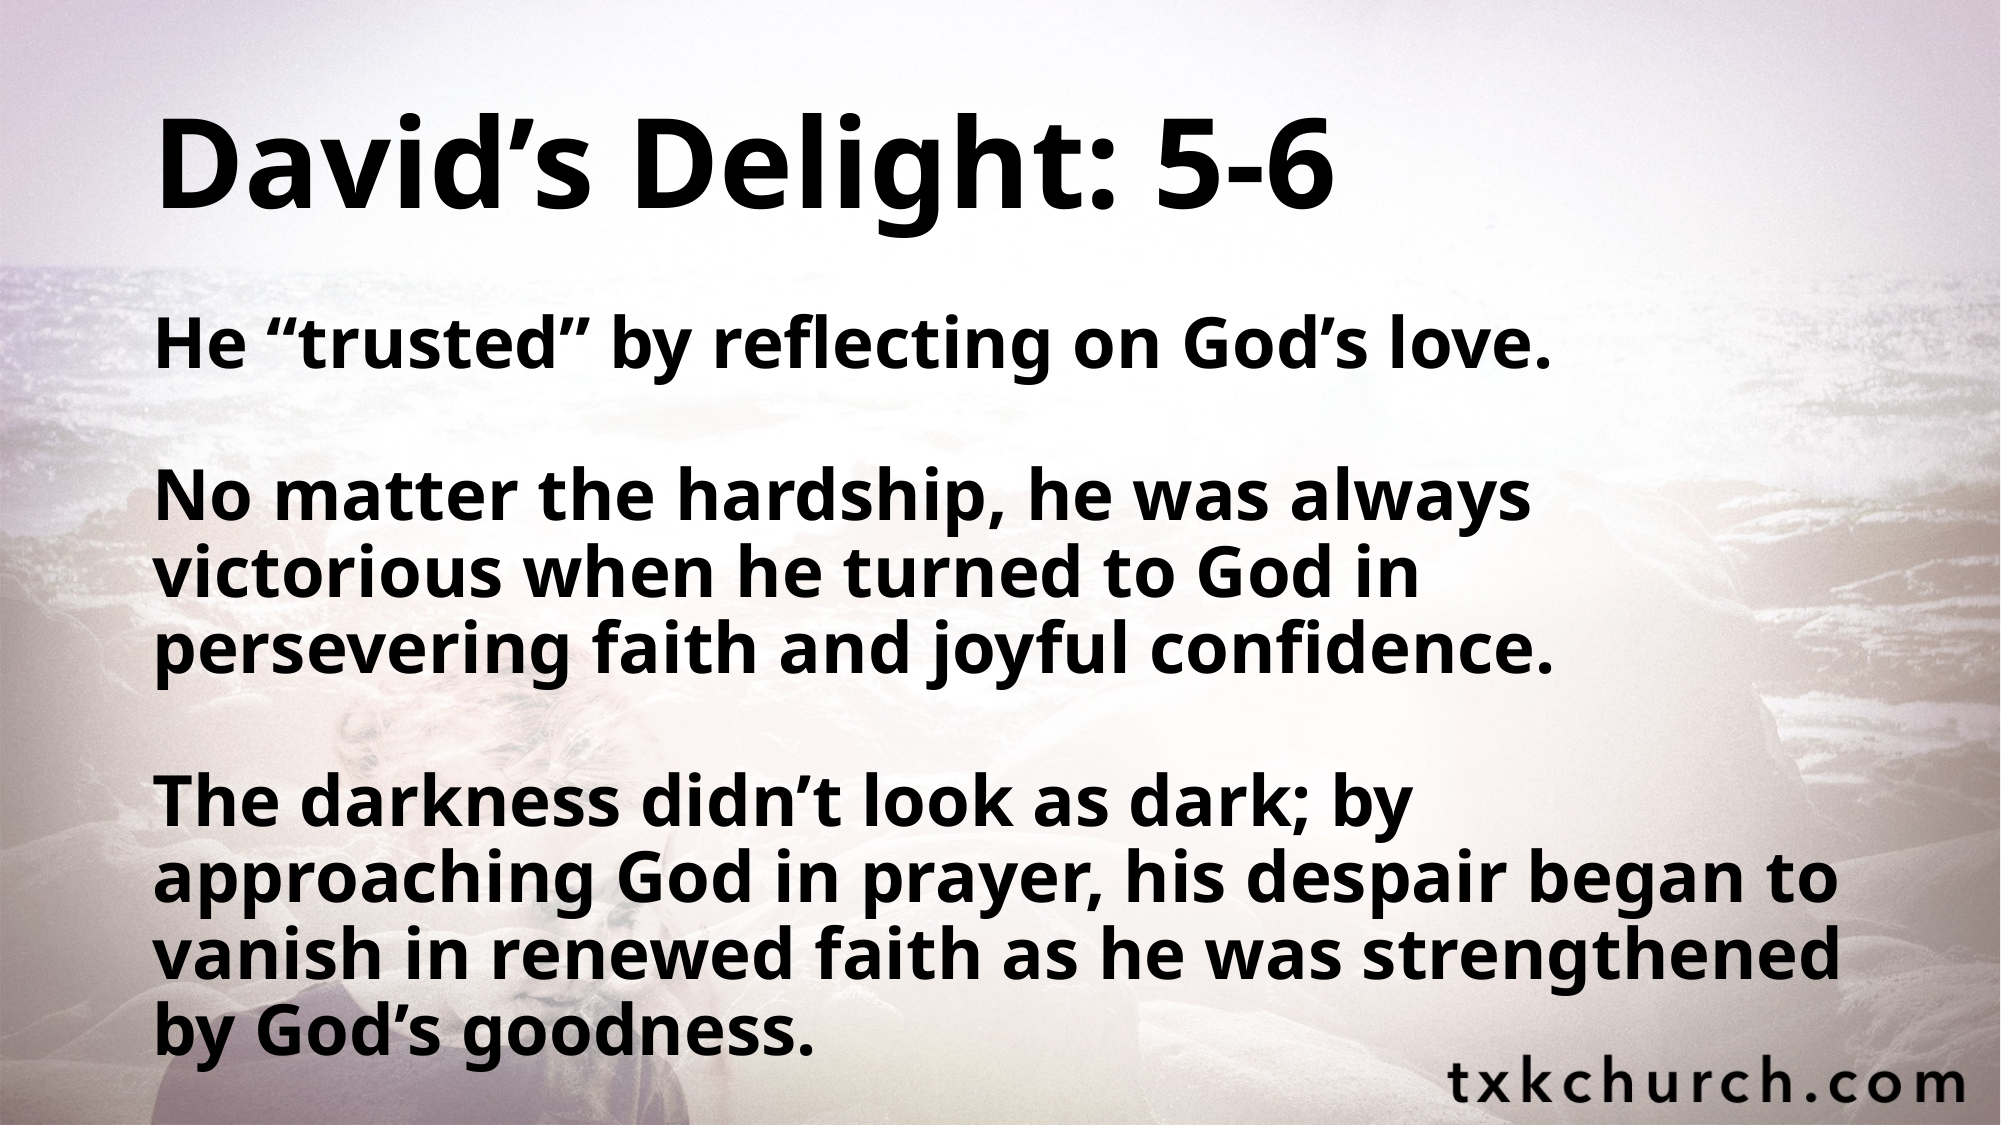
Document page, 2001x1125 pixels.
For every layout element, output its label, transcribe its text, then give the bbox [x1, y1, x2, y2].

picture [0, 0, 2001, 1125]
title David’s Delight: 5-6 [137, 59, 1863, 278]
list He “trusted” by reflecting on God’s love. No matter the hardship, he was always victorious when he turned to God in persevering faith and joyful confidence. The darkness didn’t look as dark; by approaching God in prayer, his despair began to vanish in renewed faith as he was strengthened by God’s goodness. [137, 299, 1863, 1014]
